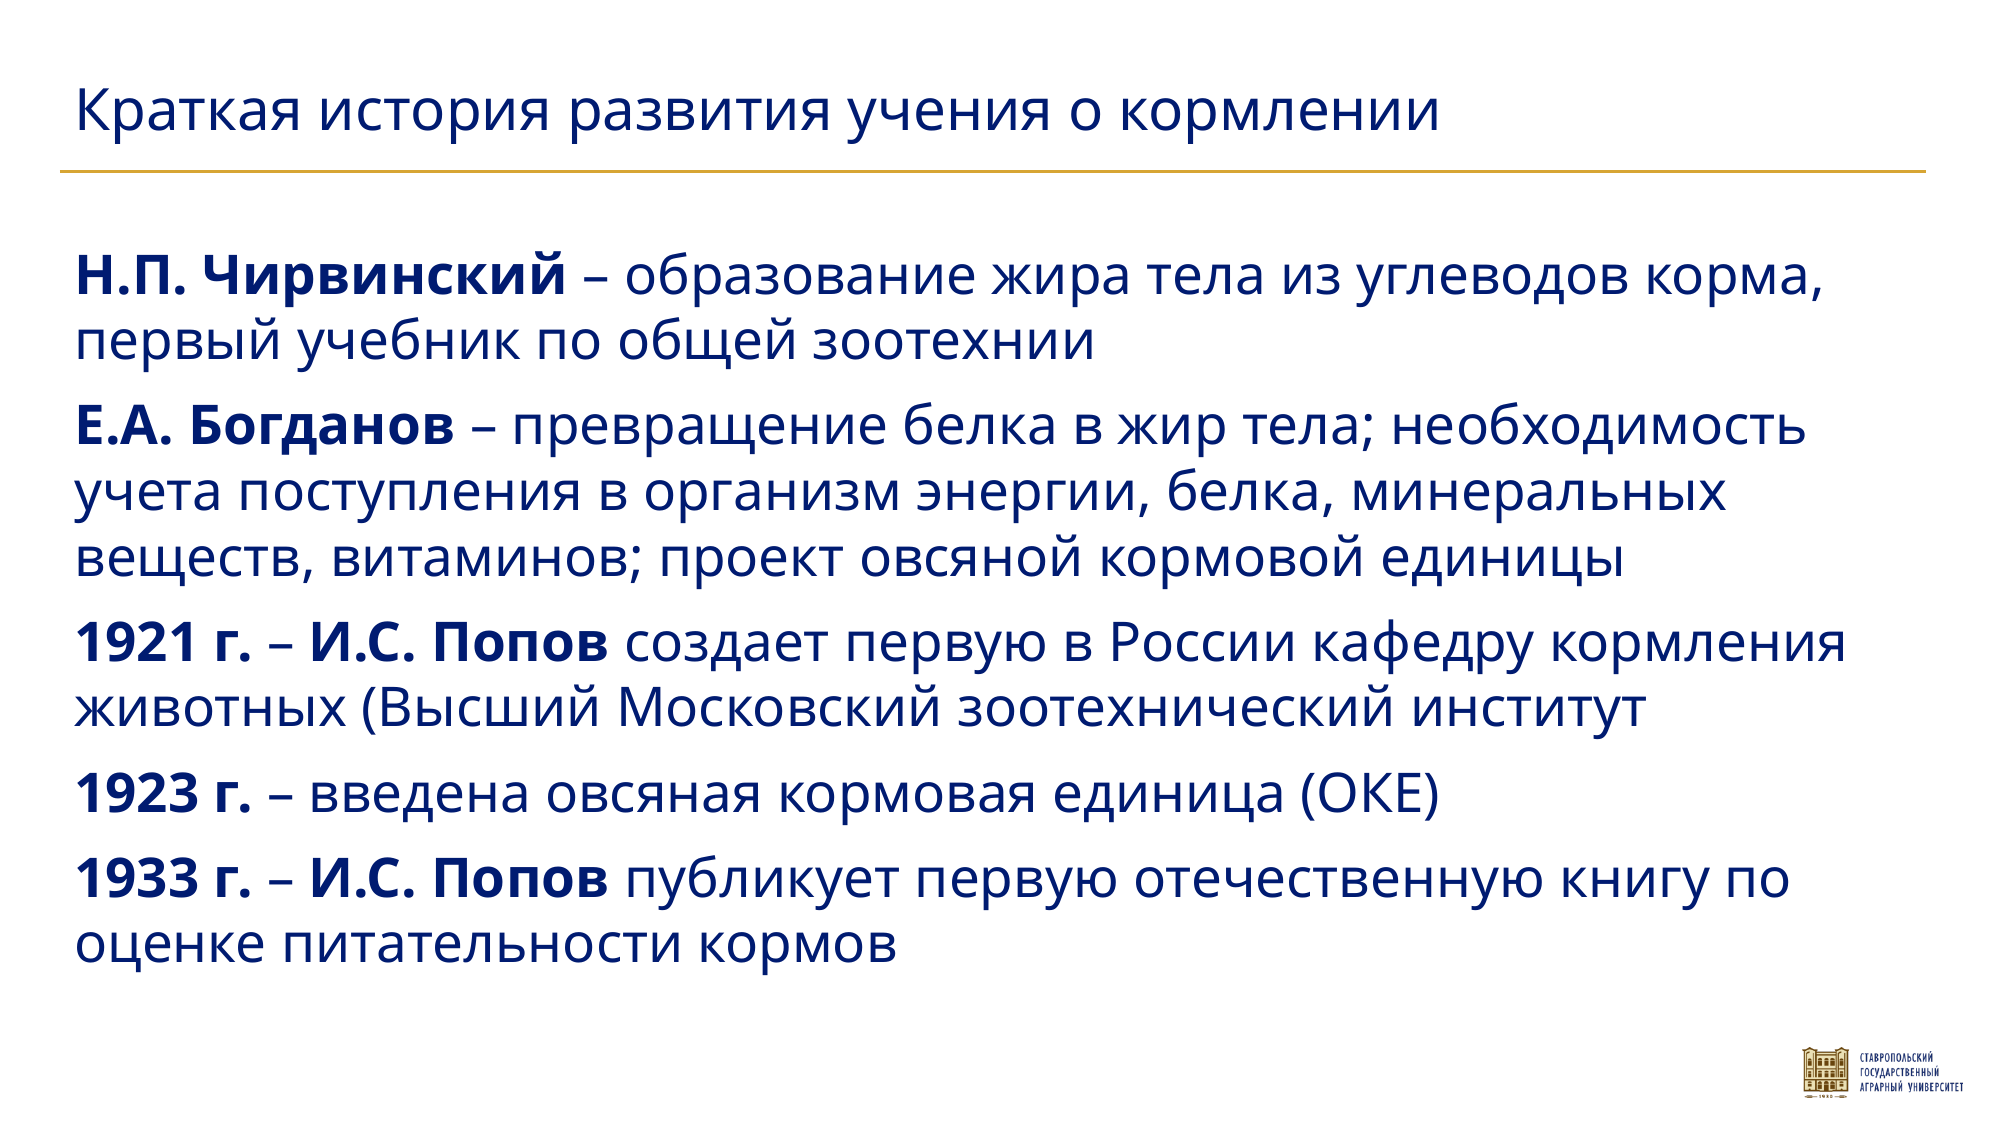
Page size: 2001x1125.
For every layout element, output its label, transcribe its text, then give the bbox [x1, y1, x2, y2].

picture [1802, 1047, 1963, 1098]
list Н.П. Чирвинский – образование жира тела из углеводов корма, первый учебник по общей зоотехнии Е.А. Богданов – превращение белка в жир тела; необходимость учета поступления в организм энергии, белка, минеральных веществ, витаминов; проект овсяной кормовой единицы 1921 г. – И.С. Попов создает первую в России кафедру кормления животных (Высший Московский зоотехнический институт 1923 г. – введена овсяная кормовая единица (ОКЕ) 1933 г. – И.С. Попов публикует первую отечественную книгу по оценке питательности кормов [59, 224, 1926, 989]
list Краткая история развития учения о кормлении [59, 67, 1926, 158]
